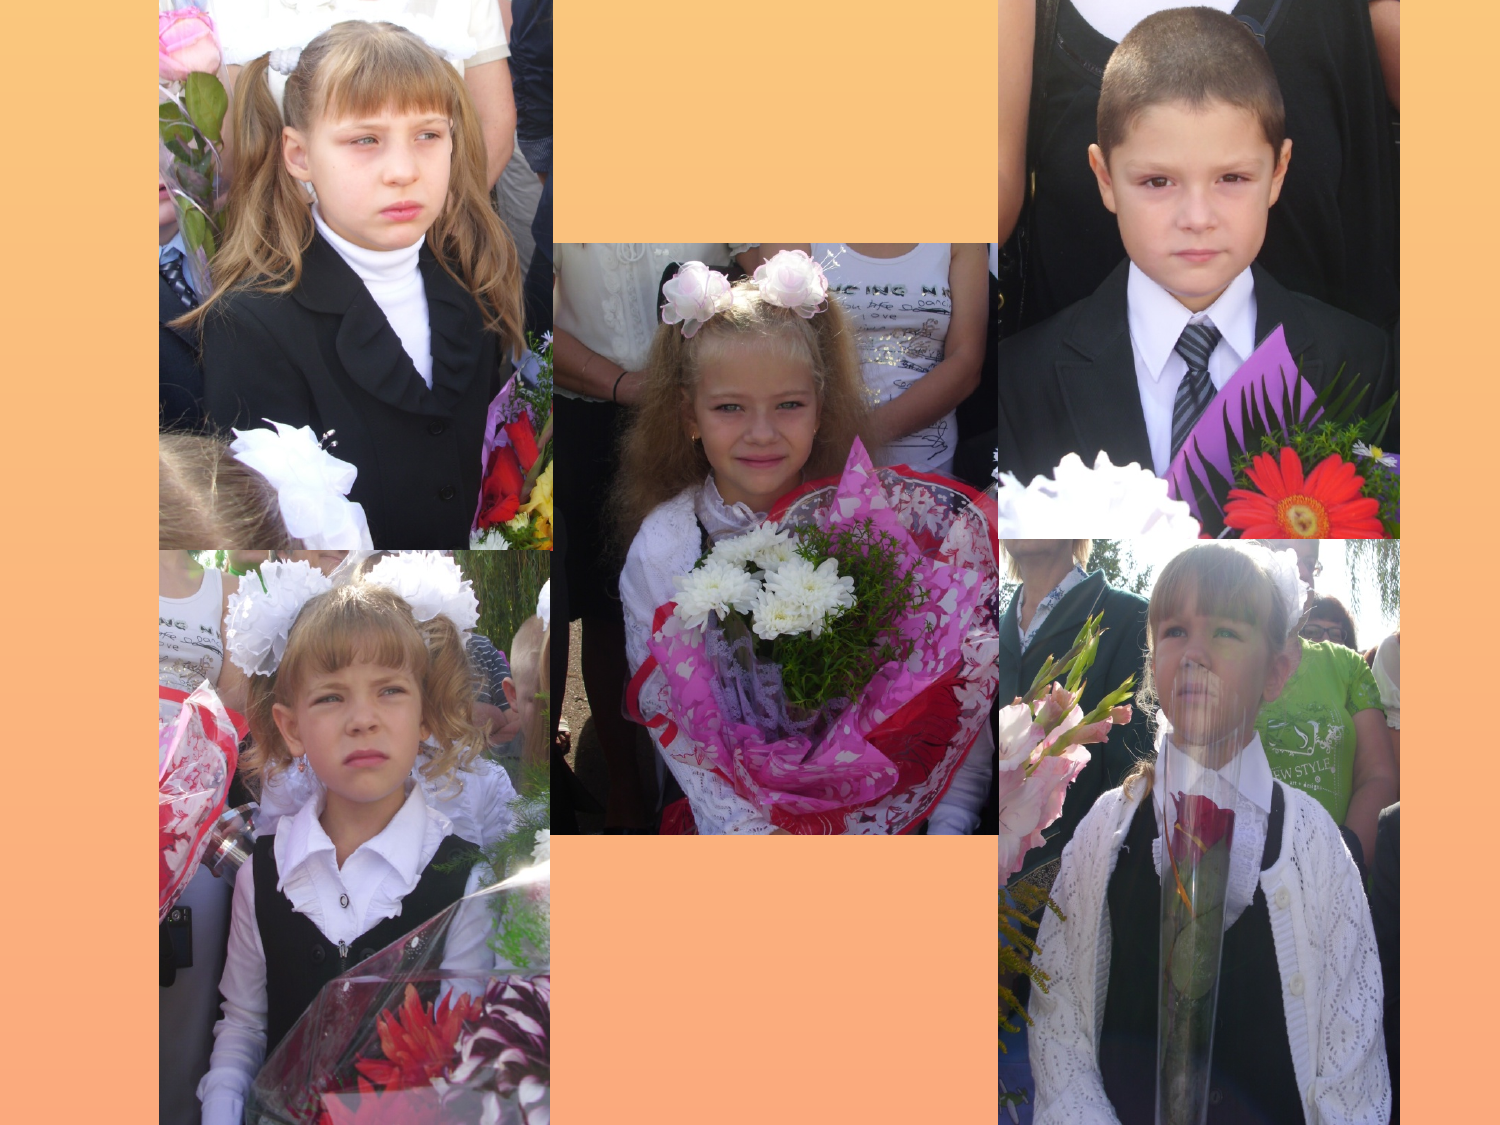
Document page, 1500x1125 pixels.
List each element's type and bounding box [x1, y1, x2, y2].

text_box [159, 0, 1400, 1125]
